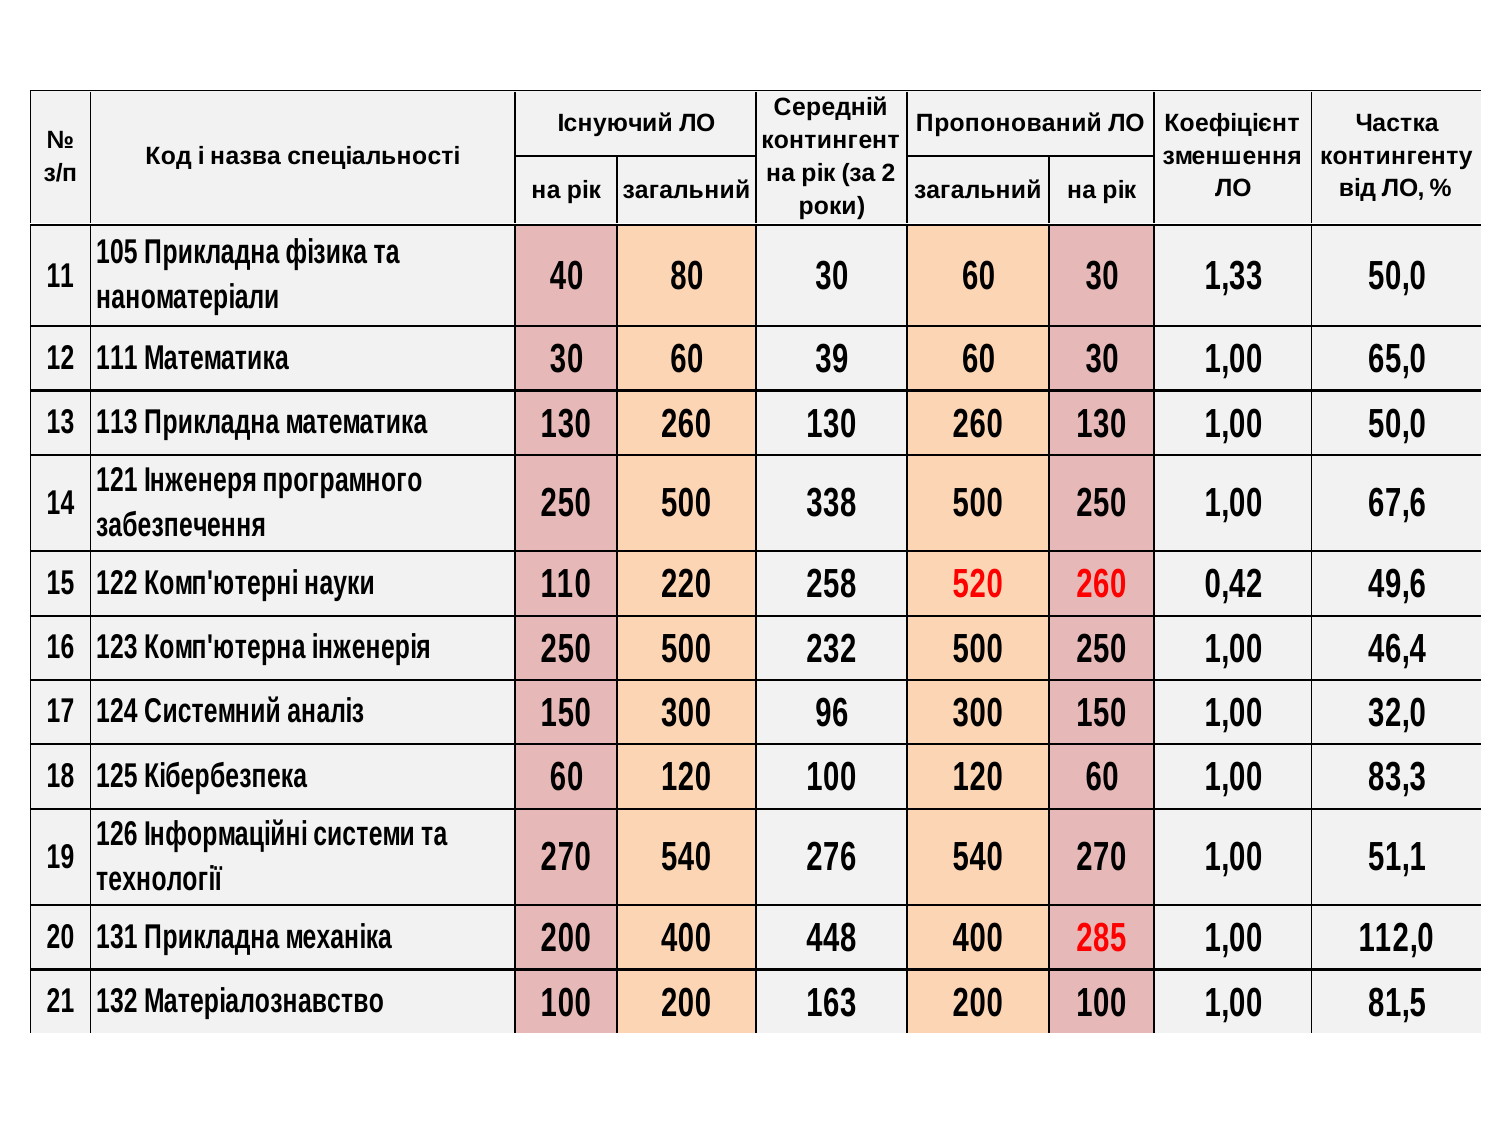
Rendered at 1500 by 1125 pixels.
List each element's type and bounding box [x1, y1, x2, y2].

picture [29, 89, 1483, 1036]
